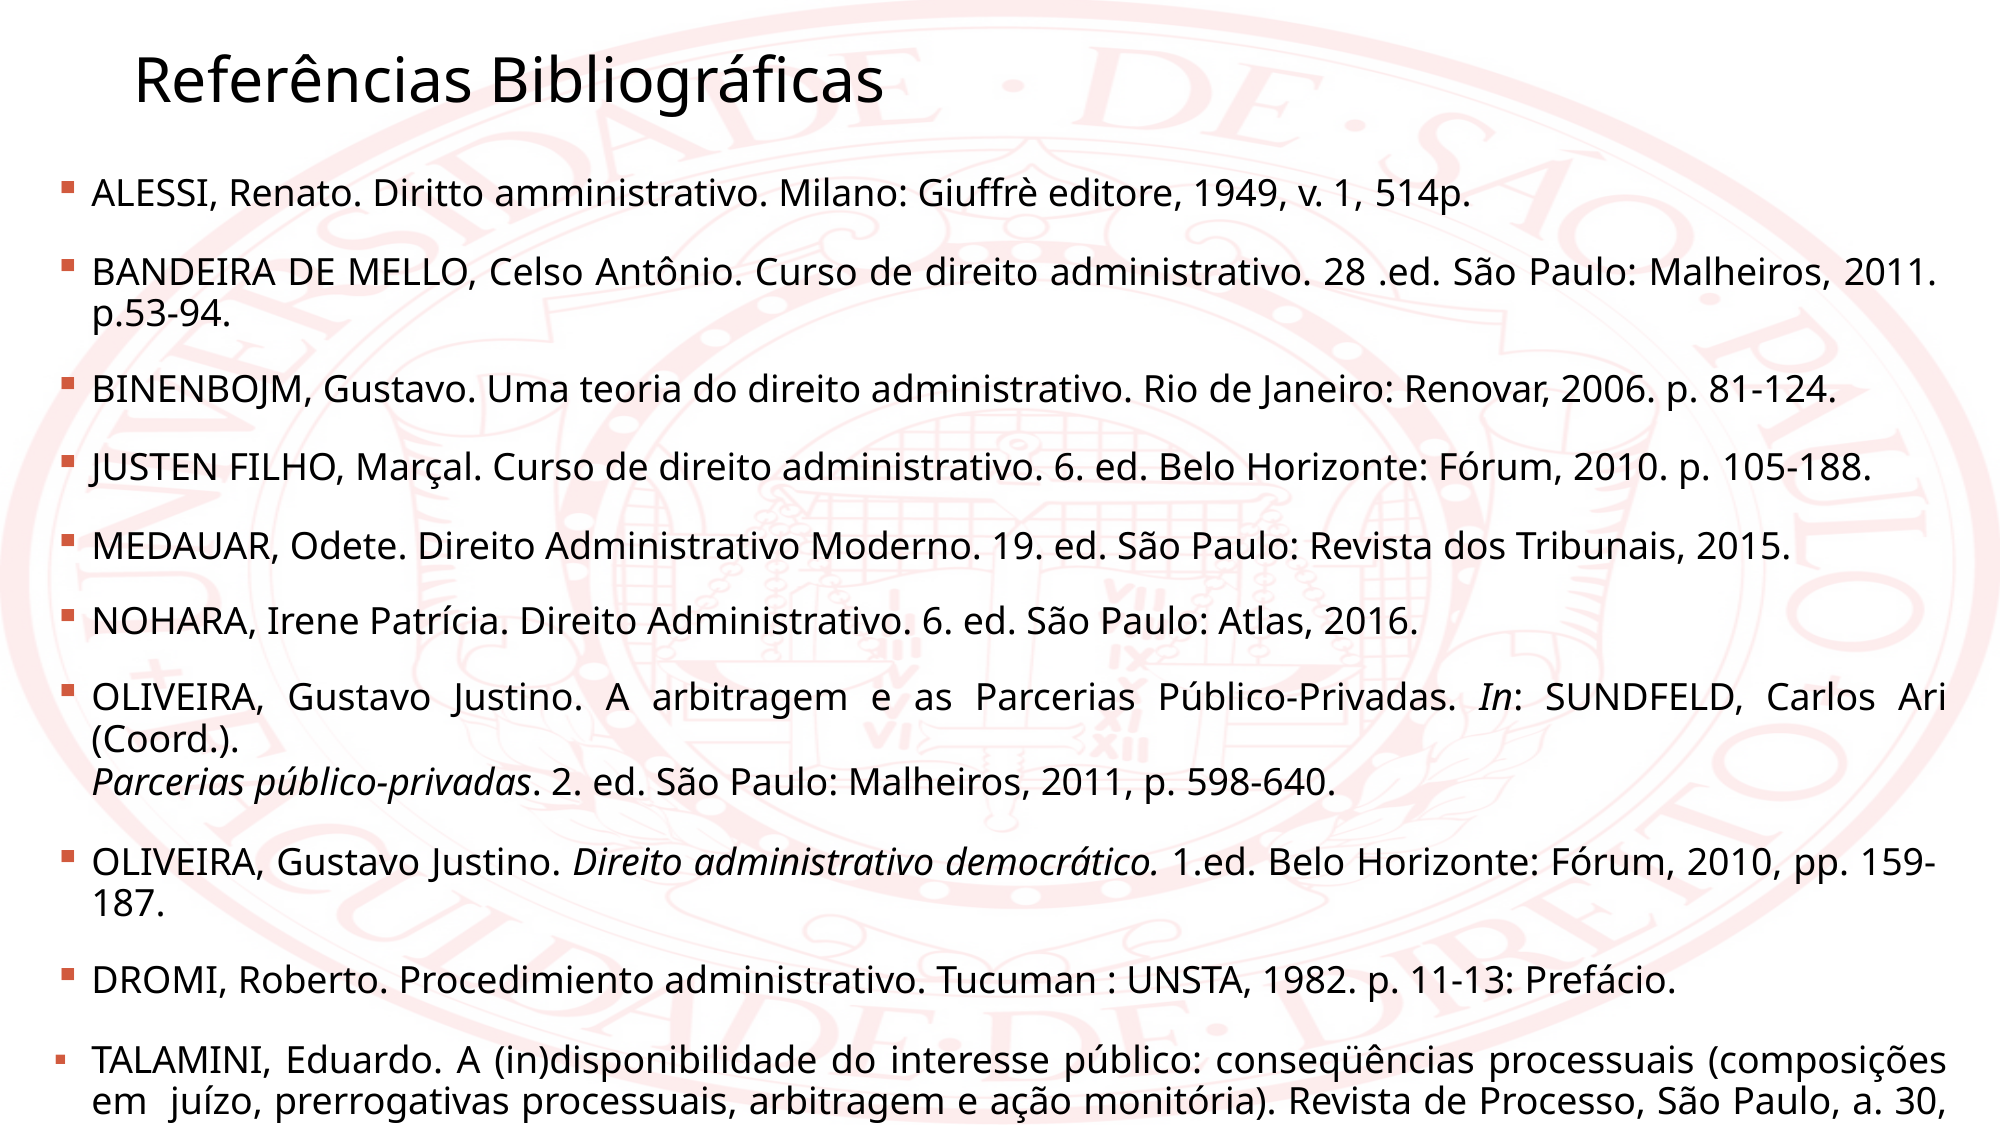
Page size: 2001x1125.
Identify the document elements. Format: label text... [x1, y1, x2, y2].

text_box ALESSI, Renato. Diritto amministrativo. Milano: Giuffrè editore, 1949, v. 1, 514p. BANDEIRA DE MELLO, Celso Antônio. Curso de direito administrativo. 28 .ed. São Paulo: Malheiros, 2011. p.53-94. BINENBOJM, Gustavo. Uma teoria do direito administrativo. Rio de Janeiro: Renovar, 2006. p. 81-124. JUSTEN FILHO, Marçal. Curso de direito administrativo. 6. ed. Belo Horizonte: Fórum, 2010. p. 105-188. MEDAUAR, Odete. Direito Administrativo Moderno. 19. ed. São Paulo: Revista dos Tribunais, 2015. NOHARA, Irene Patrícia. Direito Administrativo. 6. ed. São Paulo: Atlas, 2016. OLIVEIRA, Gustavo Justino. A arbitragem e as Parcerias Público-Privadas. In: SUNDFELD, Carlos Ari (Coord.). Parcerias público-privadas. 2. ed. São Paulo: Malheiros, 2011, p. 598-640. OLIVEIRA, Gustavo Justino. Direito administrativo democrático. 1.ed. Belo Horizonte: Fórum, 2010, pp. 159- 187. DROMI, Roberto. Procedimiento administrativo. Tucuman : UNSTA, 1982. p. 11-13: Prefácio. TALAMINI, Eduardo. A (in)disponibilidade do interesse público: conseqüências processuais (composições em juízo, prerrogativas processuais, arbitragem e ação monitória). Revista de Processo, São Paulo, a. 30, v. 128, out. 2005, p. 59-77. [51, 166, 1949, 1125]
text_box Referências Bibliográficas [118, 32, 1882, 122]
